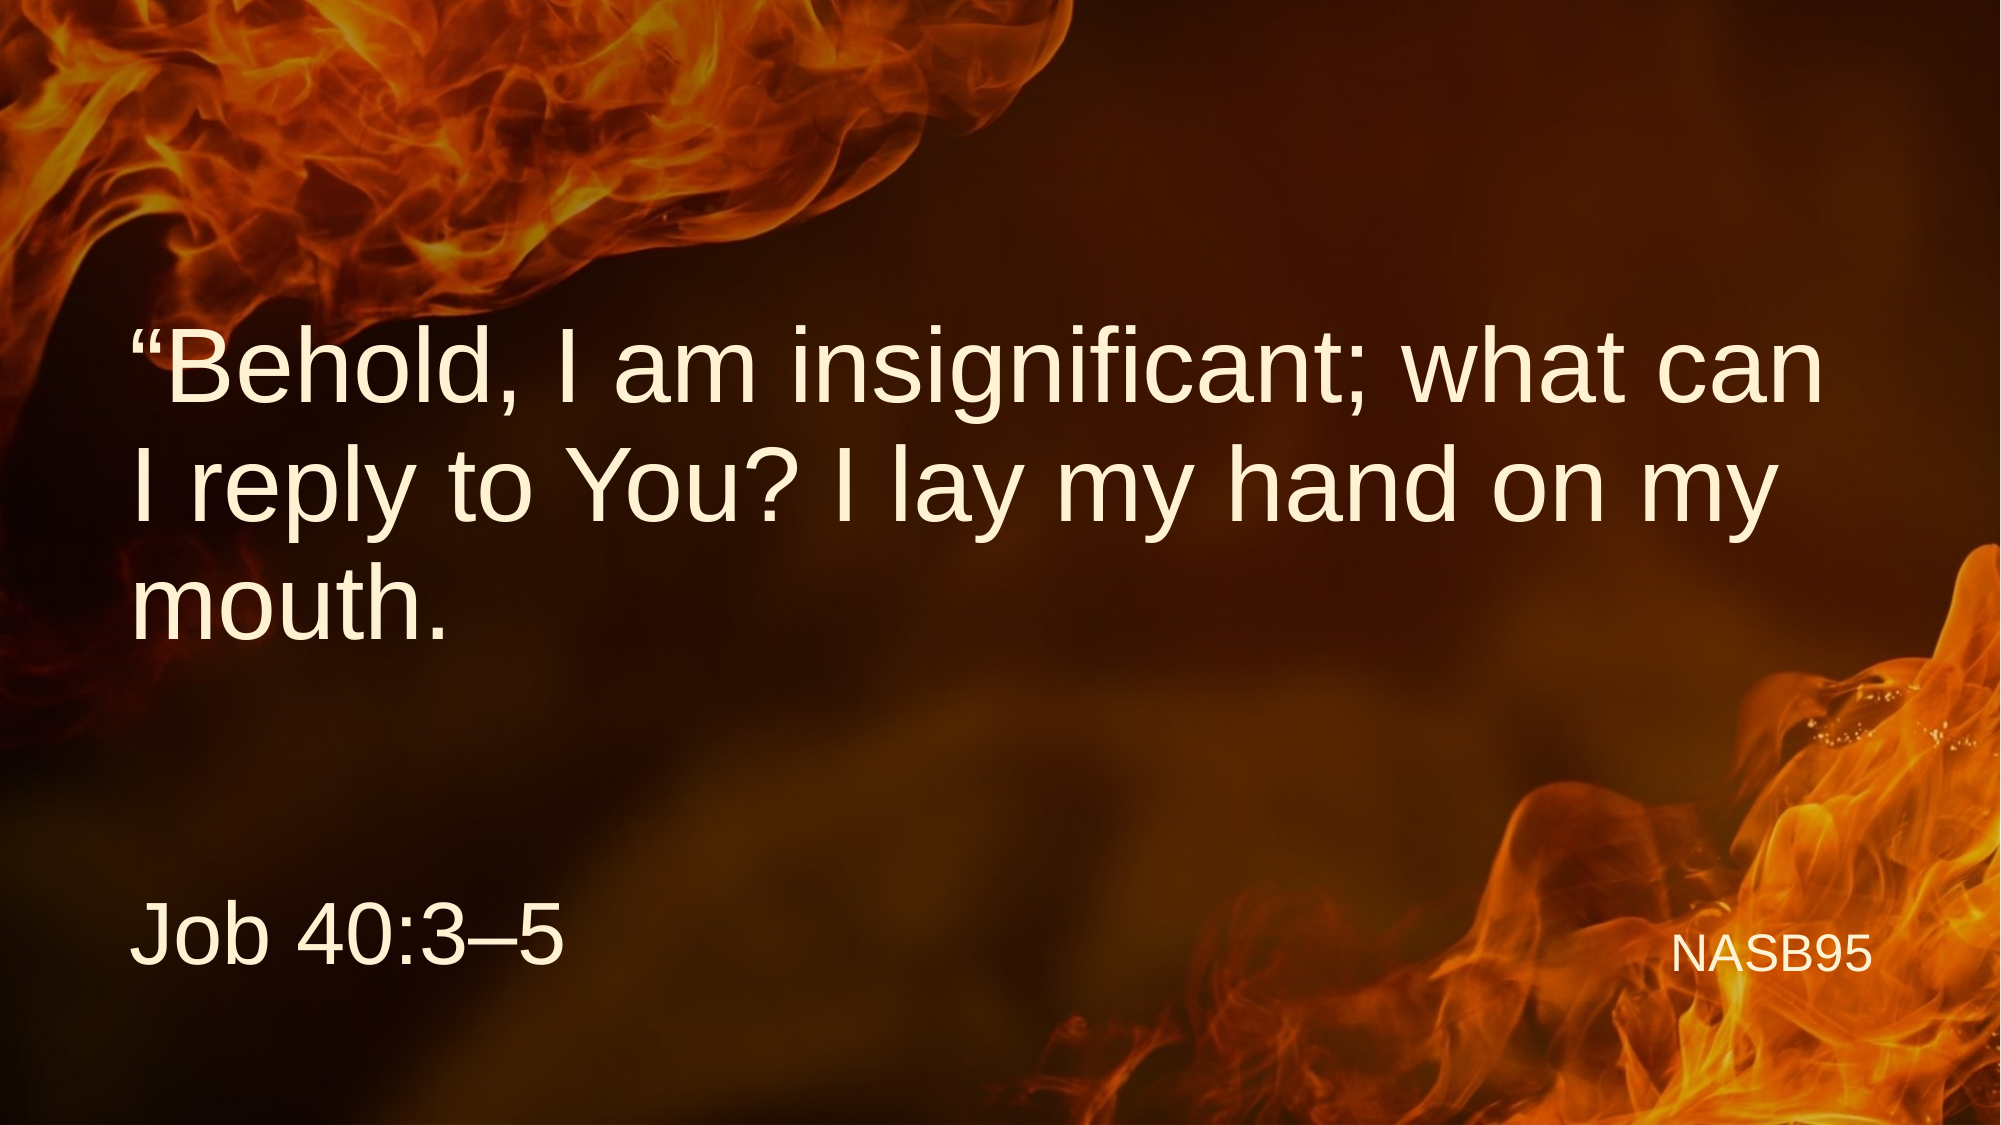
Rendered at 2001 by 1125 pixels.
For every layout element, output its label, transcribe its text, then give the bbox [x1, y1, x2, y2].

list Job 40:3–5 [114, 876, 1615, 991]
list NASB95 [1650, 915, 1889, 991]
list “Behold, I am insignificant; what can I reply to You? I lay my hand on my mouth. [114, 114, 1886, 855]
picture [0, 0, 2001, 1125]
